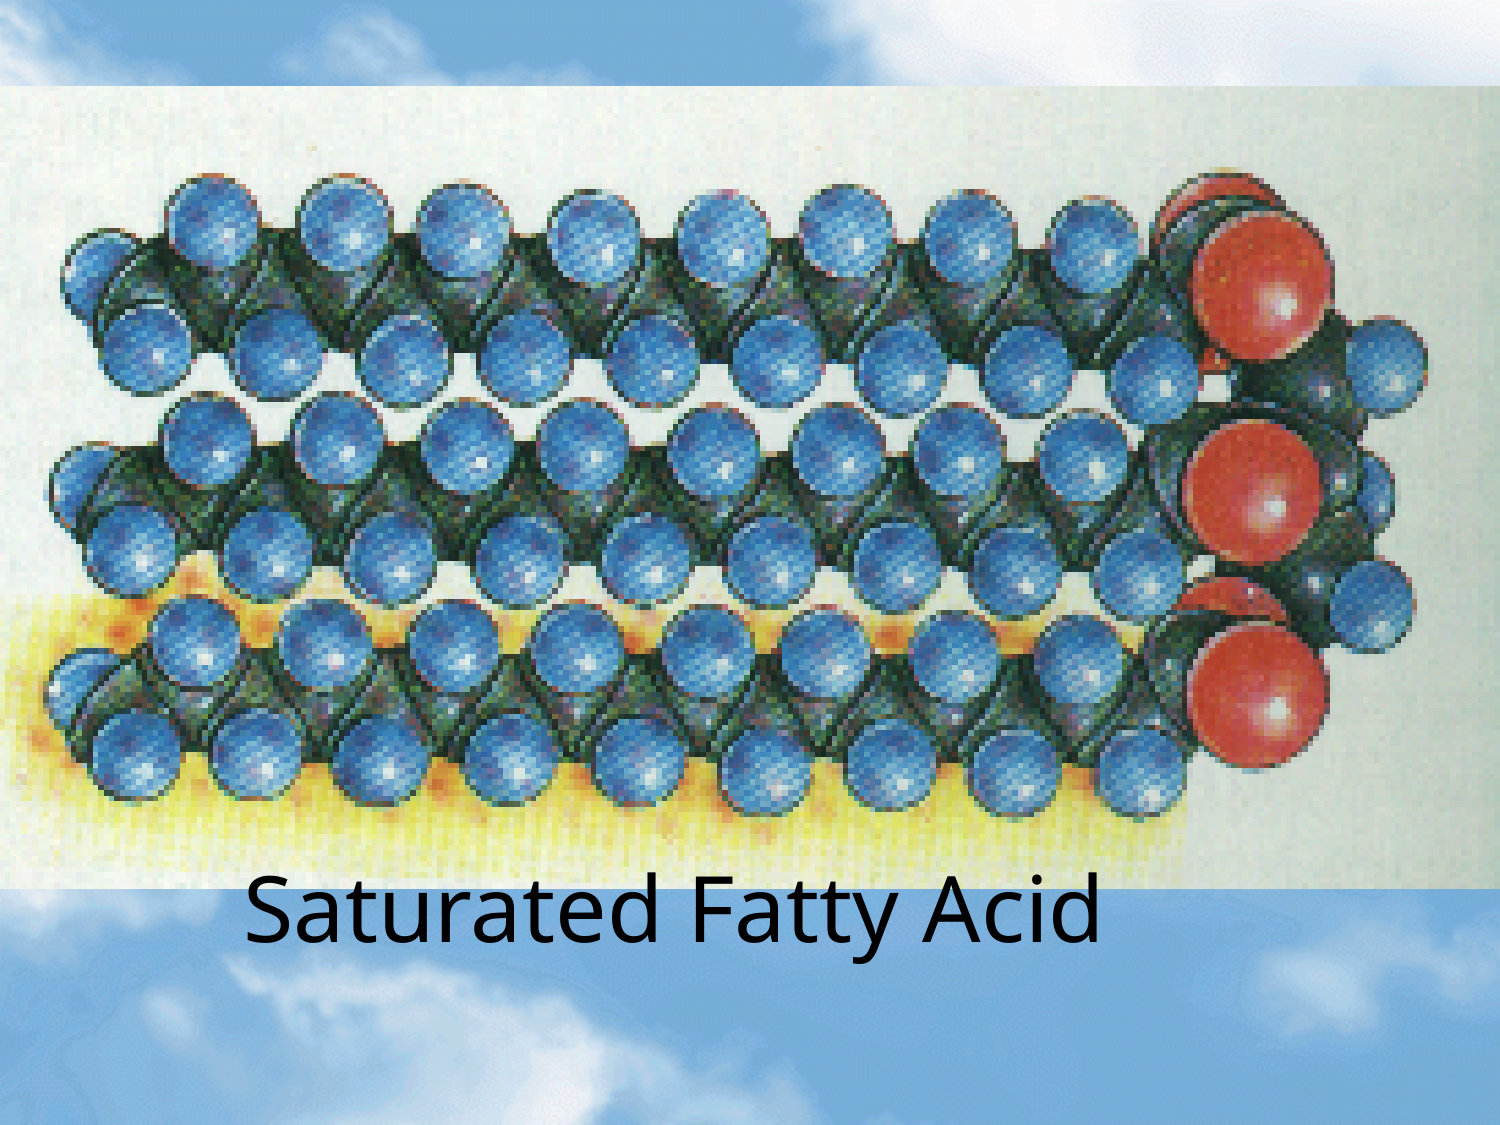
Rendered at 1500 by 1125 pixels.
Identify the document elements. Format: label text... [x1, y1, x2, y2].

text_box Saturated Fatty Acid [228, 899, 1121, 968]
picture [0, 0, 1500, 1125]
